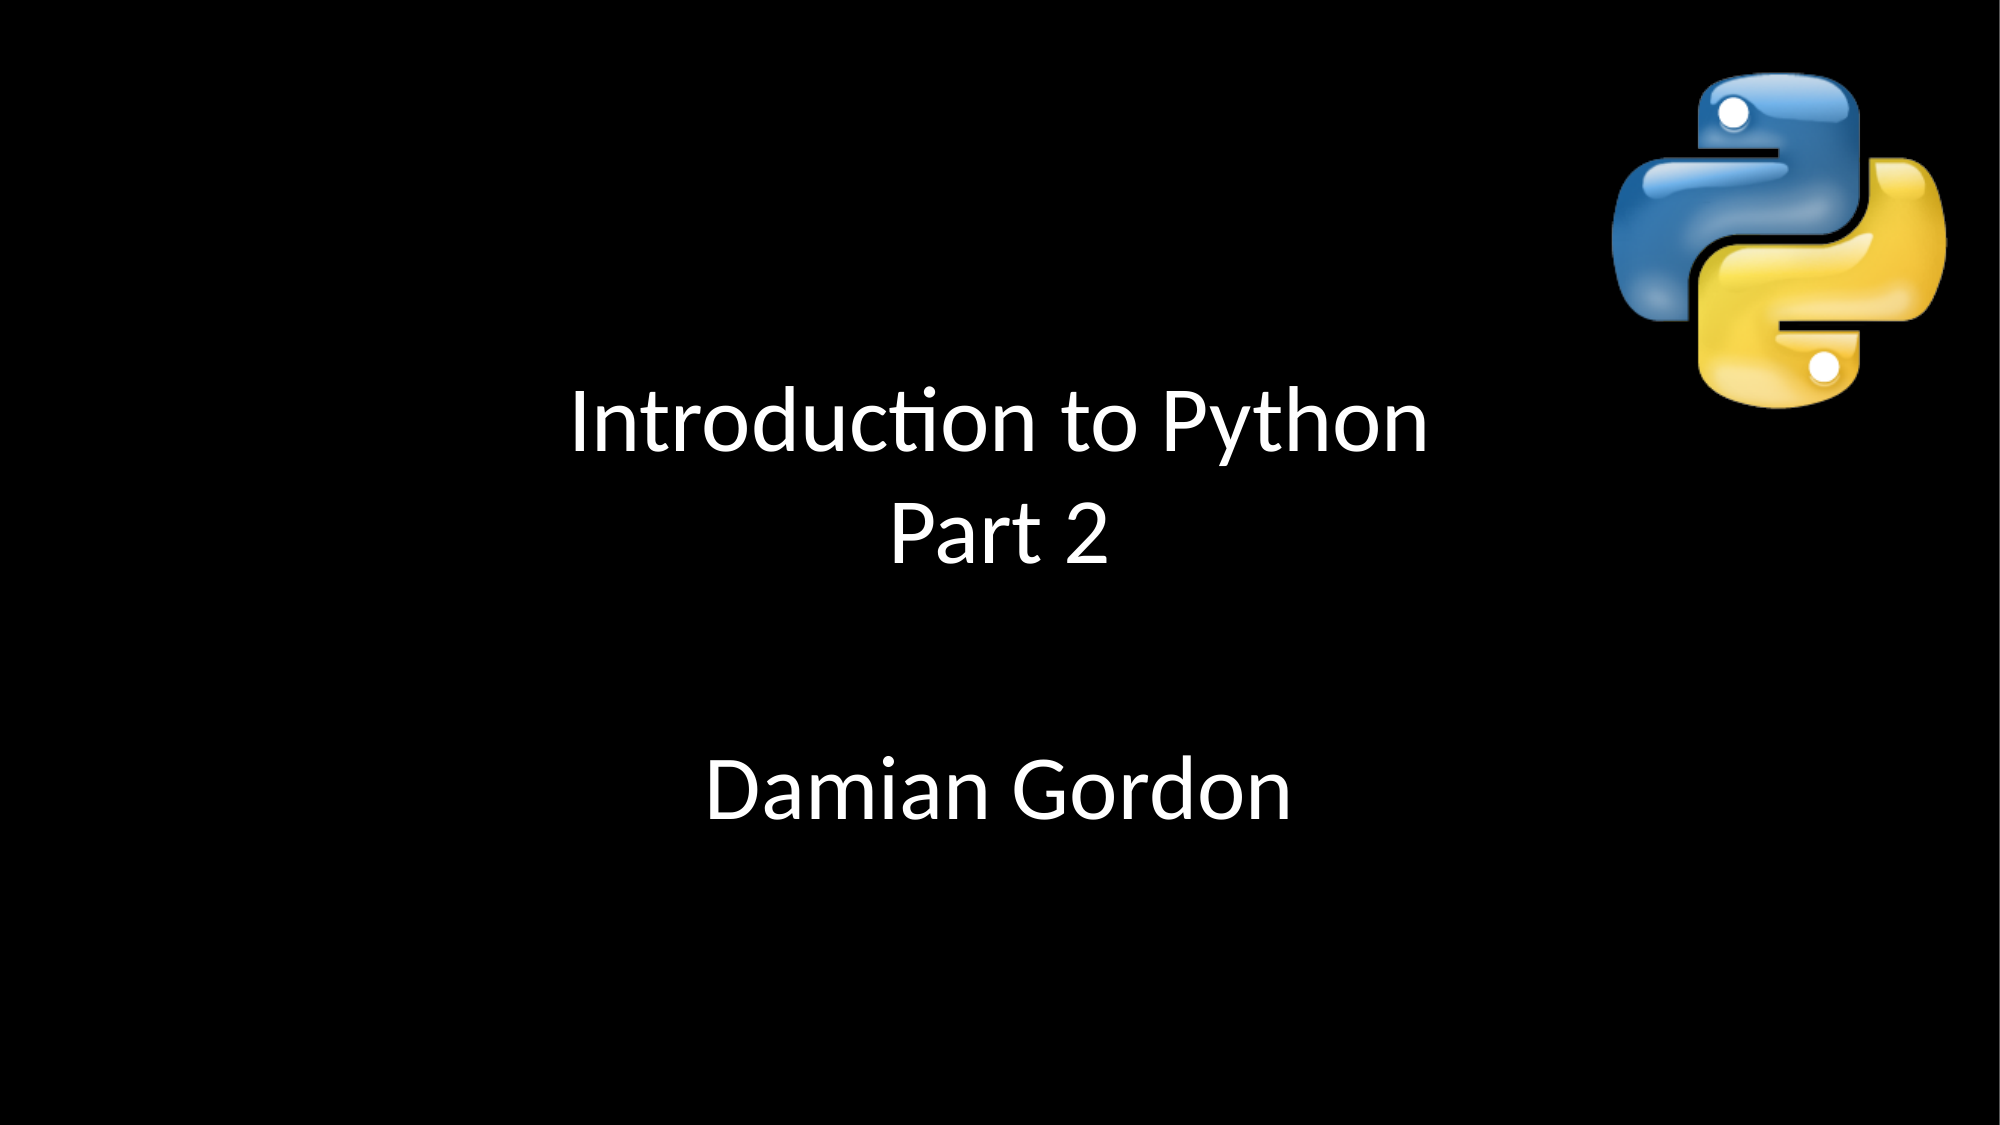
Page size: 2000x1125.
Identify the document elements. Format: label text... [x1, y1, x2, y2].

picture [1567, 0, 2000, 550]
subtitle Damian Gordon [299, 566, 1700, 1071]
title Introduction to Python Part 2 [150, 349, 1850, 591]
